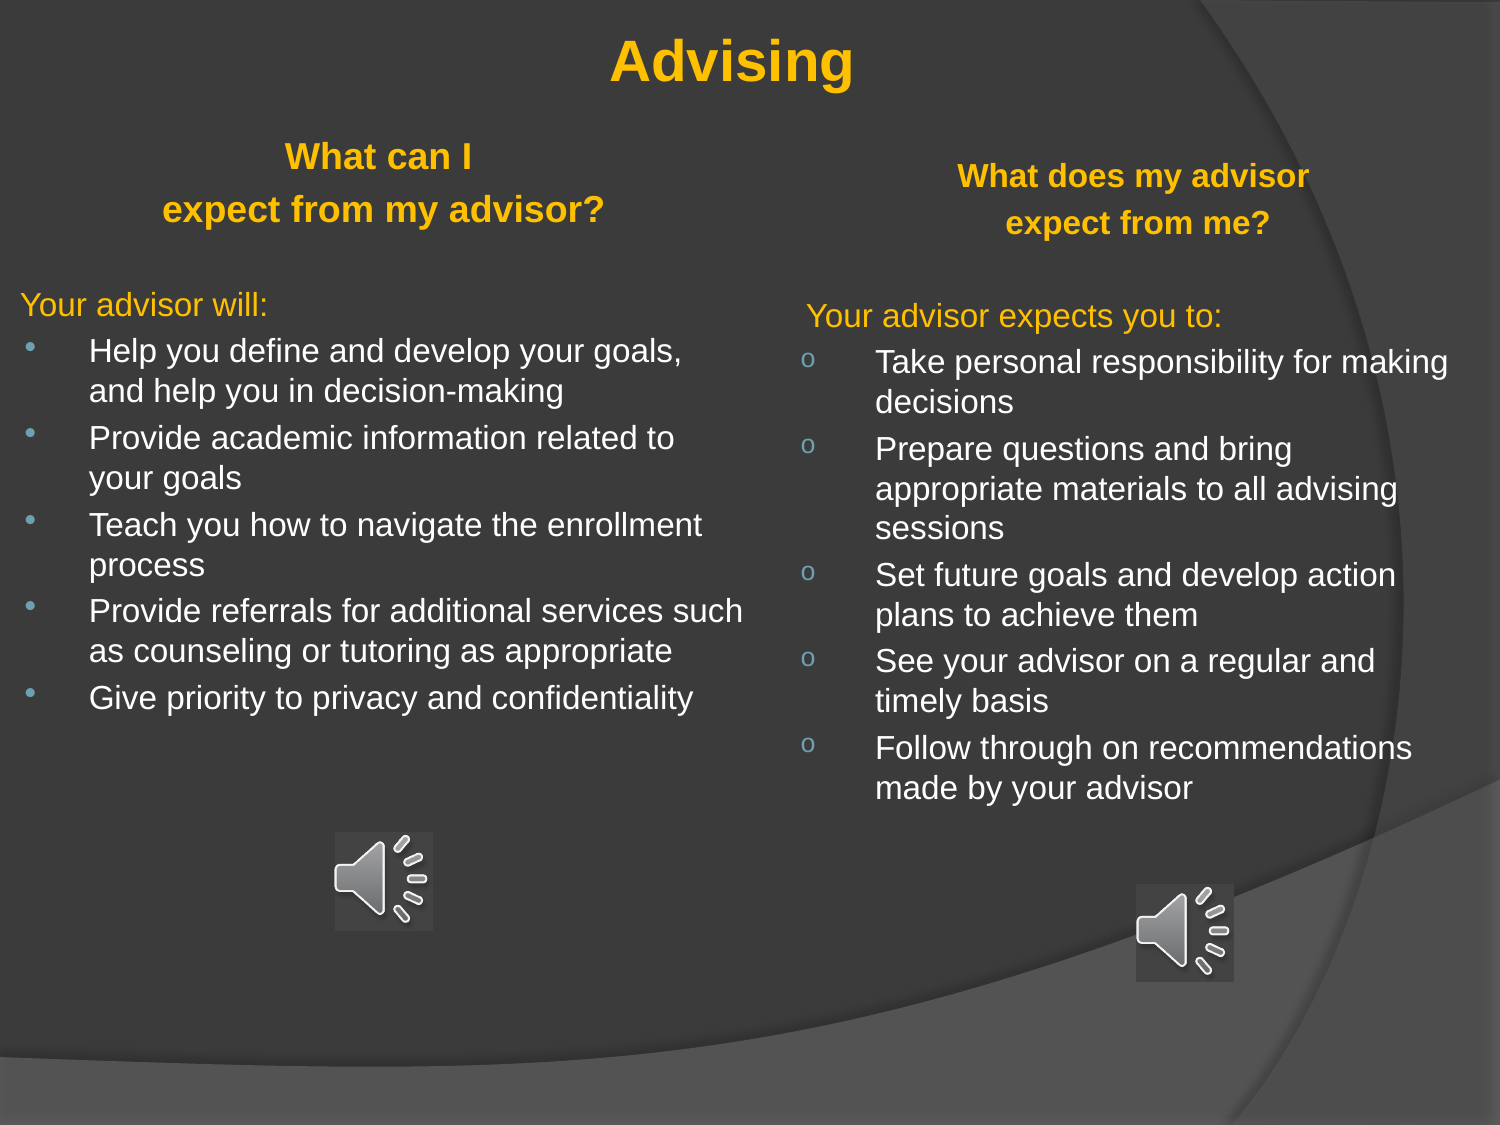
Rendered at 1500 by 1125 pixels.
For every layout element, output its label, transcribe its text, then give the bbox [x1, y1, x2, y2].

picture [333, 831, 435, 932]
text_box What can I expect from my advisor? Your advisor will: Help you define and develop your goals, and help you in decision-making Provide academic information related to your goals Teach you how to navigate the enrollment process Provide referrals for additional services such as counseling or tutoring as appropriate Give priority to privacy and confidentiality [5, 124, 763, 875]
picture [1135, 883, 1236, 984]
text_box What does my advisor expect from me? Your advisor expects you to: Take personal responsibility for making decisions Prepare questions and bring appropriate materials to all advising sessions Set future goals and develop action plans to achieve them See your advisor on a regular and timely basis Follow through on recommendations made by your advisor [785, 146, 1486, 867]
text_box Advising [125, 15, 1350, 146]
